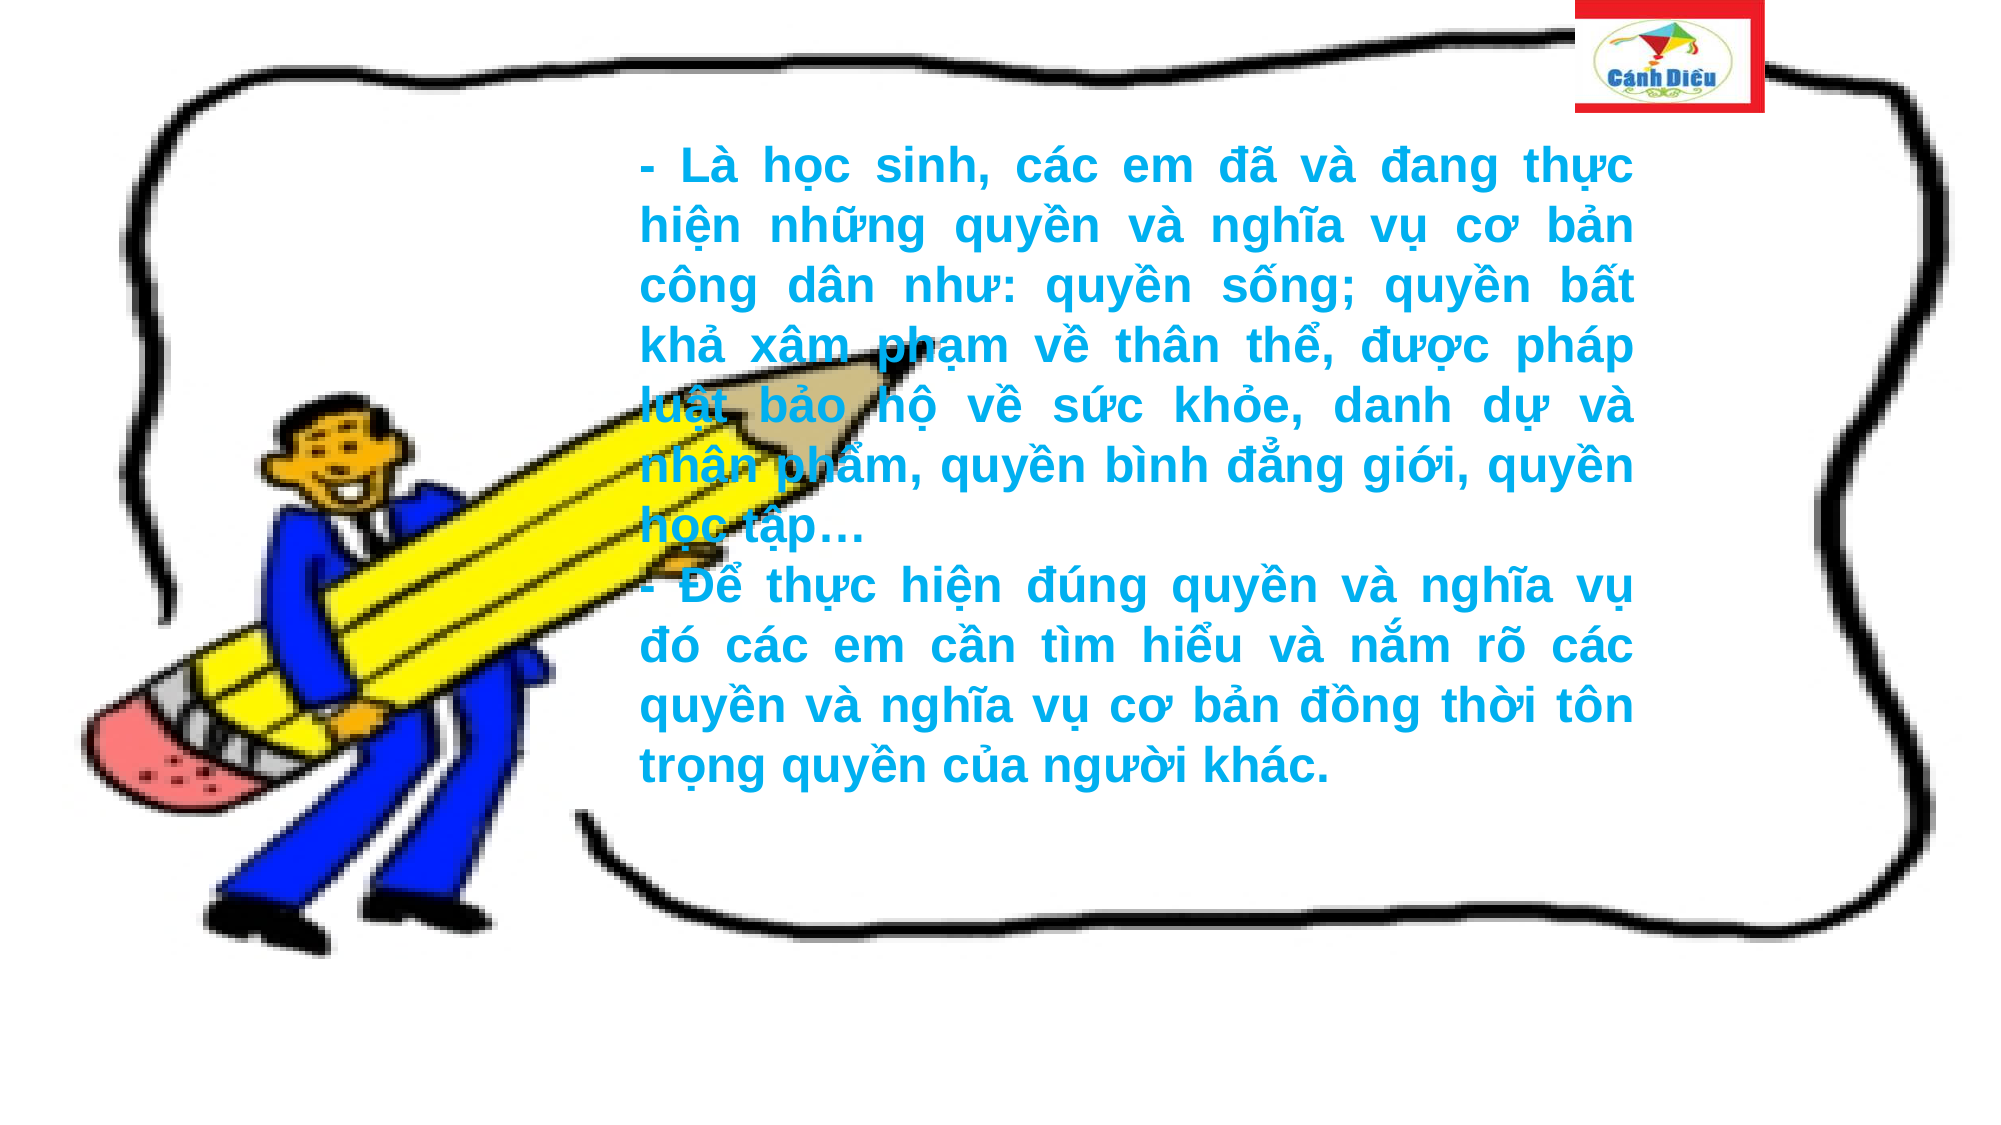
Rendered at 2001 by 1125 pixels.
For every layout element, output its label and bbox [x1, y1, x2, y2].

picture [62, 0, 1988, 965]
